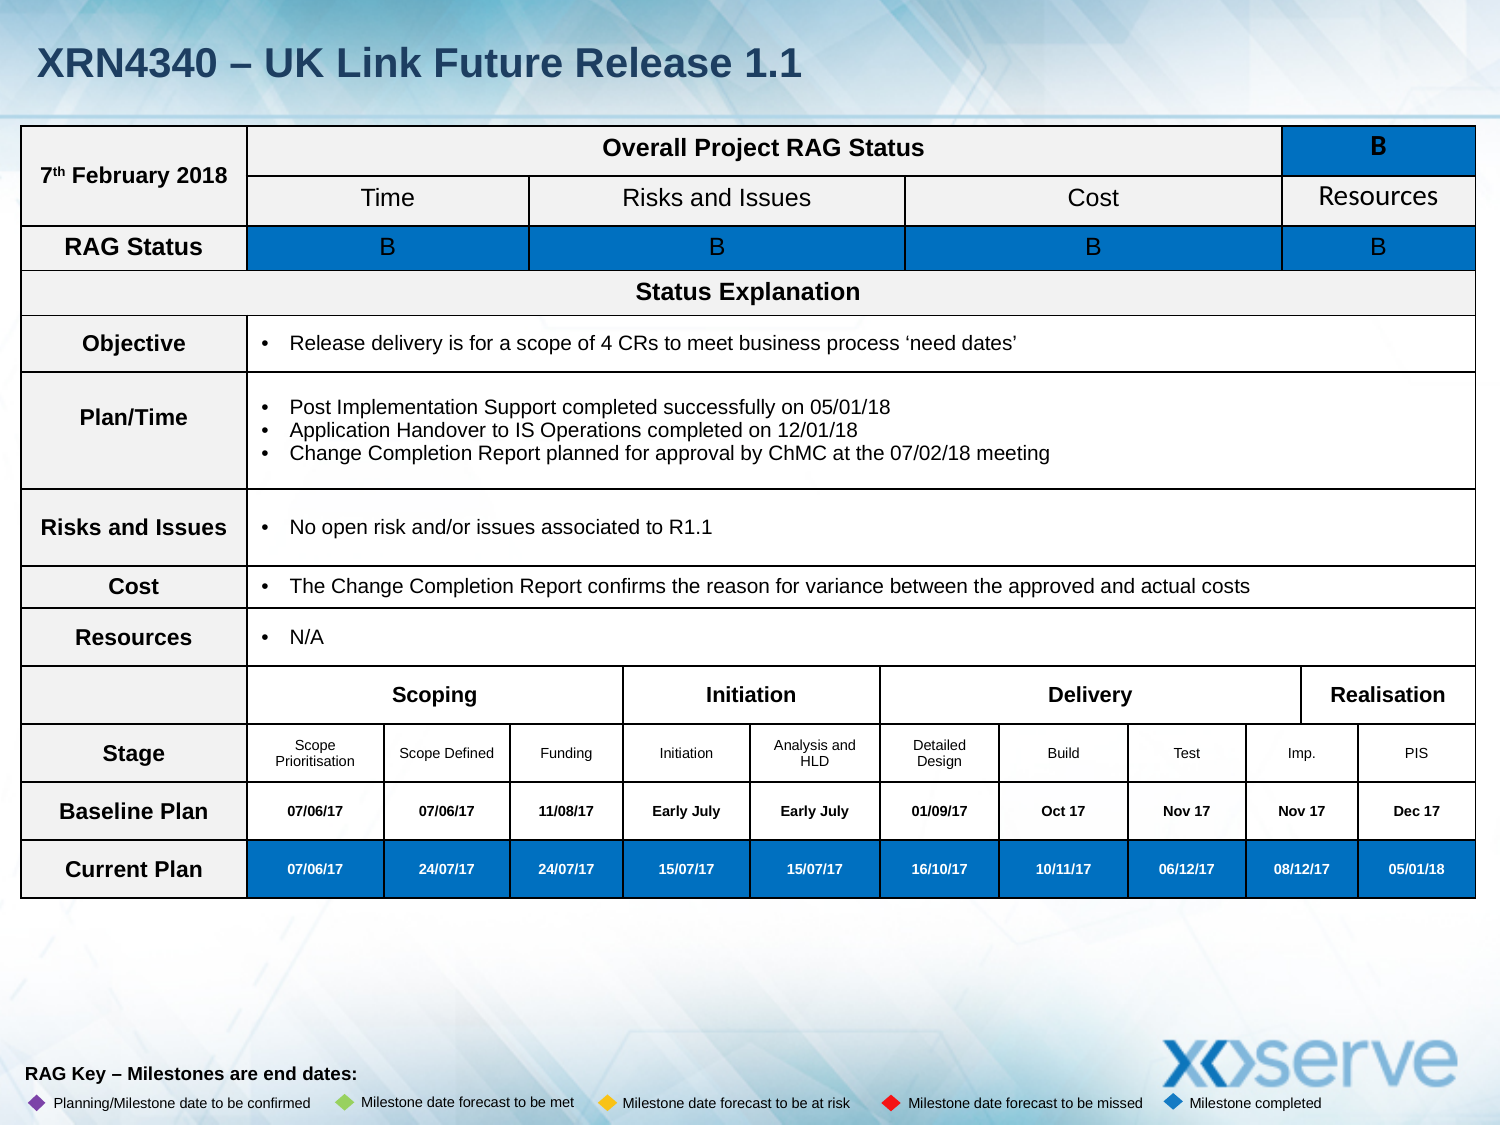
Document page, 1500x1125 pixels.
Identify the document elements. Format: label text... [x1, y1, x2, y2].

table_header 7th February 2018 [22, 127, 246, 225]
table_cell Delivery [881, 667, 1300, 723]
table_cell 24/07/17 [511, 841, 622, 897]
text_box Milestone completed [1174, 1086, 1476, 1119]
table_cell Dec 17 [1359, 783, 1475, 839]
table_cell Objective [22, 316, 246, 371]
title XRN4340 – UK Link Future Release 1.1 [36, 7, 1463, 114]
table_cell 10/11/17 [1000, 841, 1127, 897]
text_box Planning/Milestone date to be confirmed [38, 1086, 346, 1119]
table_cell Detailed Design [881, 725, 998, 781]
table_cell Scope Defined [385, 725, 509, 781]
table_cell Early July [751, 783, 879, 839]
table_cell Scoping [248, 667, 622, 723]
table_cell 24/07/17 [385, 841, 509, 897]
table_cell Cost [22, 567, 246, 607]
table_cell N/A [248, 609, 1475, 665]
table_cell Risks and Issues [530, 177, 904, 225]
table_cell Post Implementation Support completed successfully on 05/01/18 Application Handover to IS Operations completed on 12/01/18 Change Completion Report planned for approval by ChMC at the 07/02/18 meeting [248, 373, 1475, 488]
table_cell 15/07/17 [751, 841, 879, 897]
table_cell Analysis and HLD [751, 725, 879, 781]
table_cell B [1283, 227, 1475, 270]
table_cell Oct 17 [1000, 783, 1127, 839]
table_cell Scope Prioritisation [248, 725, 383, 781]
text_box RAG Key – Milestones are end dates: [9, 1054, 1030, 1096]
table_cell 07/06/17 [248, 841, 383, 897]
table_cell RAG Status [22, 227, 246, 270]
table_cell Resources [22, 609, 246, 665]
table_cell PIS [1359, 725, 1475, 781]
table_cell Test [1129, 725, 1245, 781]
table_cell No open risk and/or issues associated to R1.1 [248, 490, 1475, 565]
table_cell B [530, 227, 904, 270]
table_header B [1283, 127, 1475, 175]
table_cell Resources [1283, 177, 1475, 225]
text_box Milestone date forecast to be met [346, 1085, 685, 1118]
table_cell Cost [906, 177, 1281, 225]
table_cell Initiation [624, 667, 879, 723]
table_cell B [906, 227, 1281, 270]
table_cell The Change Completion Report confirms the reason for variance between the approved and actual costs [248, 567, 1475, 607]
table_cell 15/07/17 [624, 841, 749, 897]
table_cell Baseline Plan [22, 783, 246, 839]
table_cell Stage [22, 725, 246, 781]
text_box Milestone date forecast to be missed [935, 1086, 1174, 1119]
table_cell 07/06/17 [248, 783, 383, 839]
table_cell Early July [624, 783, 749, 839]
table_cell 06/12/17 [1129, 841, 1245, 897]
table_cell 05/01/18 [1359, 841, 1475, 897]
table_cell B [248, 227, 528, 270]
table_cell Status Explanation [22, 271, 1475, 315]
table_cell Time [248, 177, 528, 225]
table_cell Risks and Issues [22, 490, 246, 565]
table_cell Plan/Time [22, 373, 246, 488]
table_cell 08/12/17 [1247, 841, 1357, 897]
table_cell Current Plan [22, 841, 246, 897]
table_header Overall Project RAG Status [248, 127, 1281, 175]
text_box [27, 1094, 38, 1112]
table_cell Release delivery is for a scope of 4 CRs to meet business process ‘need dates’ [248, 316, 1475, 371]
table_cell Build [1000, 725, 1127, 781]
table_cell 16/10/17 [881, 841, 998, 897]
table_cell Initiation [624, 725, 749, 781]
table_cell Funding [511, 725, 622, 781]
table_cell 01/09/17 [881, 783, 998, 839]
table_cell 11/08/17 [511, 783, 622, 839]
table_cell Imp. [1247, 725, 1357, 781]
picture [0, 0, 1500, 1125]
table_cell Nov 17 [1129, 783, 1245, 839]
table_cell Nov 17 [1247, 783, 1357, 839]
text_box Milestone date forecast to be at risk [607, 1086, 935, 1119]
table_cell Realisation [1302, 667, 1475, 723]
table_cell 07/06/17 [385, 783, 509, 839]
table_cell [22, 667, 246, 723]
